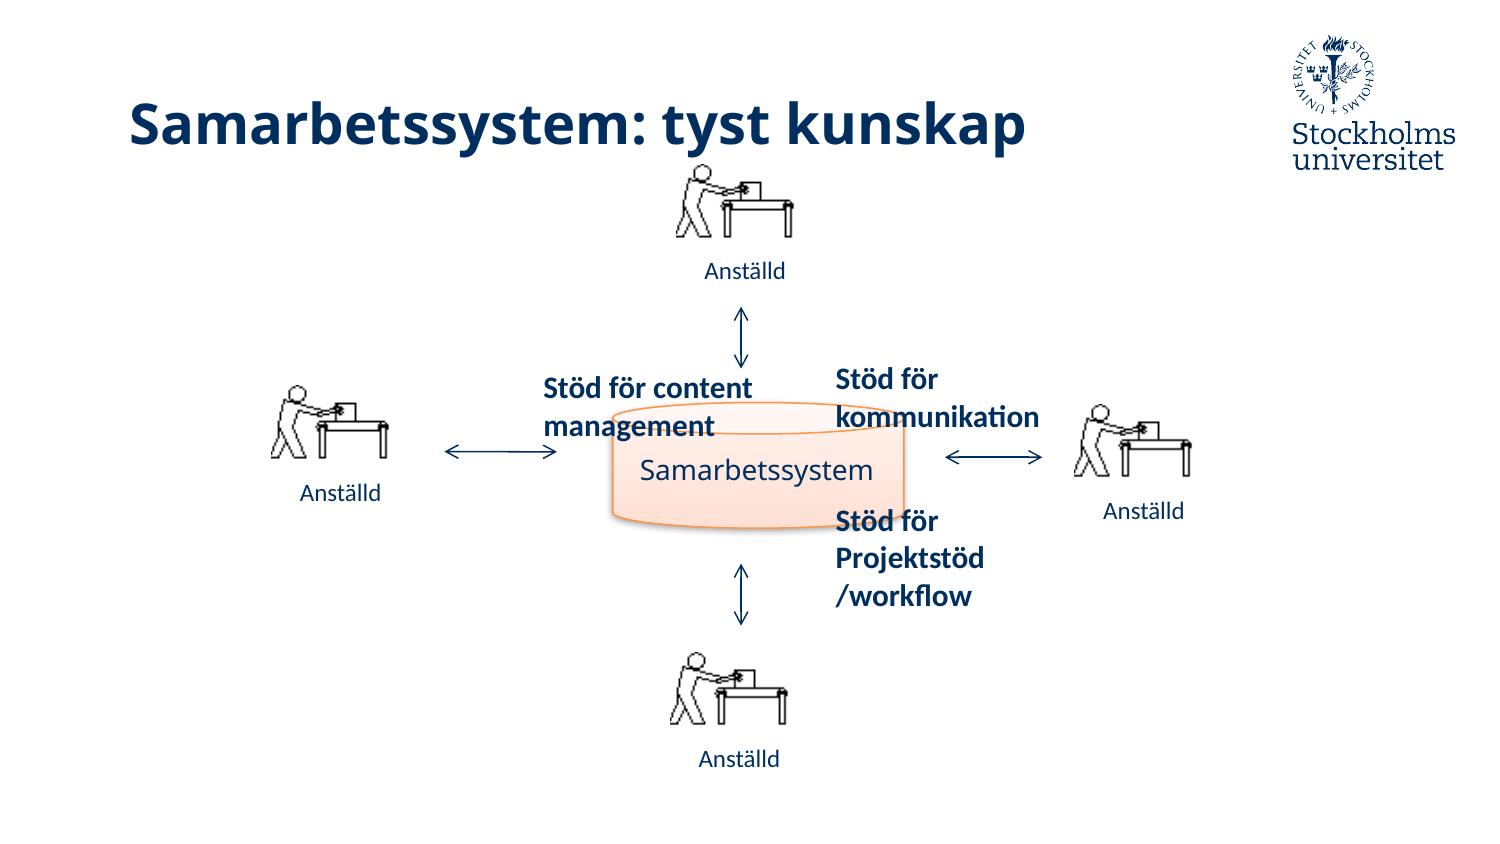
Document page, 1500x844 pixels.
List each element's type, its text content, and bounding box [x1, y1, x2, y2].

text_box Anställd [689, 247, 821, 293]
text_box [611, 497, 820, 529]
text_box [813, 431, 820, 441]
text_box Stöd för Projektstöd/workflow [820, 492, 1007, 620]
picture [670, 651, 797, 734]
picture [675, 164, 803, 247]
text_box Stöd för kommunikation [820, 350, 1105, 441]
title Samarbetssystem: tyst kunskap [114, 80, 1238, 179]
picture [271, 385, 398, 468]
text_box Samarbetssystem [583, 441, 924, 497]
text_box Stöd för content management [528, 360, 813, 450]
text_box Anställd [683, 735, 815, 780]
text_box Anställd [285, 468, 417, 514]
picture [1293, 35, 1455, 170]
picture [1074, 403, 1201, 486]
text_box Anställd [1088, 486, 1220, 532]
